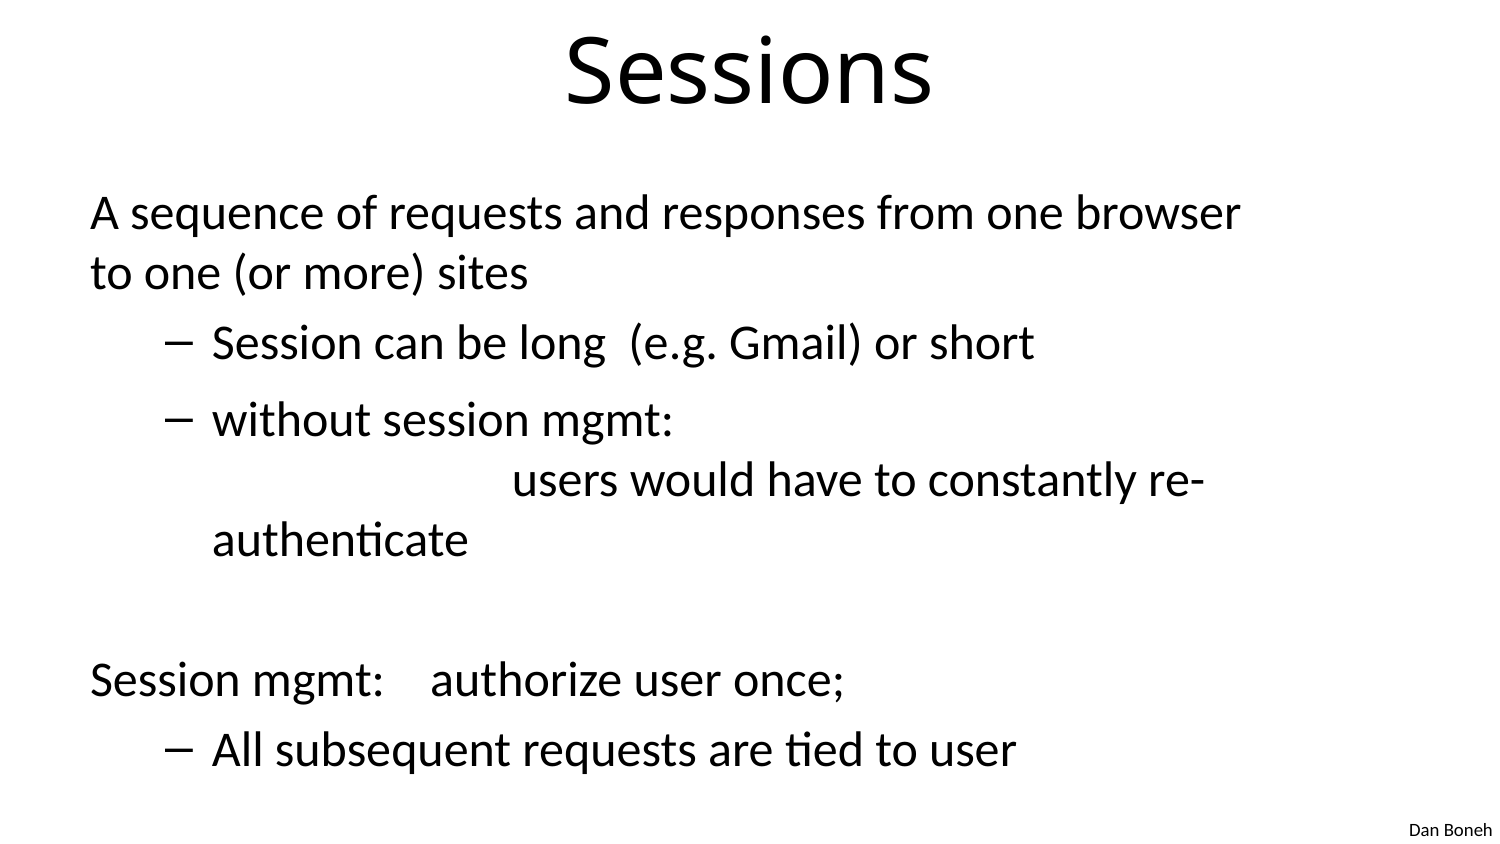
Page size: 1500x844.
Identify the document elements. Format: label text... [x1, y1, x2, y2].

title Sessions [75, 0, 1425, 138]
list A sequence of requests and responses from one browser to one (or more) sites Session can be long (e.g. Gmail) or short without session mgmt: users would have to constantly re-authenticate Session mgmt: authorize user once; All subsequent requests are tied to user [75, 171, 1425, 844]
